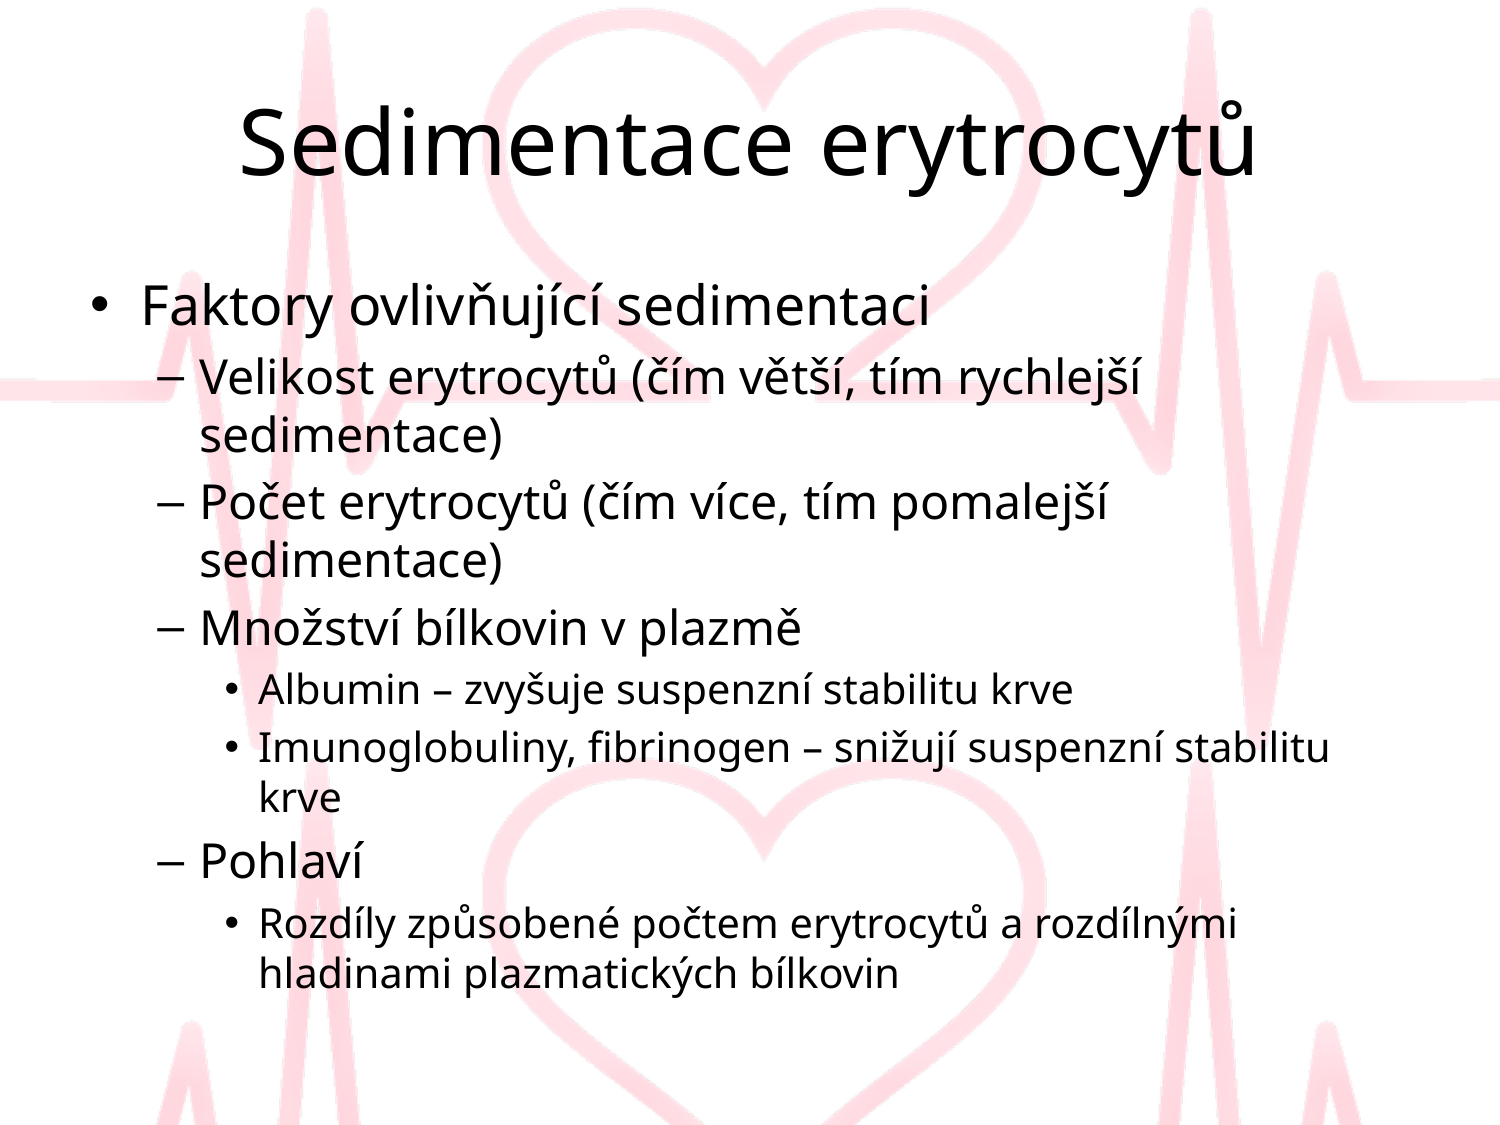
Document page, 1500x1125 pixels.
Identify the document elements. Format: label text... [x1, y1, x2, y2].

title Sedimentace erytrocytů [75, 45, 1425, 233]
list Faktory ovlivňující sedimentaci Velikost erytrocytů (čím větší, tím rychlejší sedimentace) Počet erytrocytů (čím více, tím pomalejší sedimentace) Množství bílkovin v plazmě Albumin – zvyšuje suspenzní stabilitu krve Imunoglobuliny, fibrinogen – snižují suspenzní stabilitu krve Pohlaví Rozdíly způsobené počtem erytrocytů a rozdílnými hladinami plazmatických bílkovin [75, 262, 1425, 1005]
